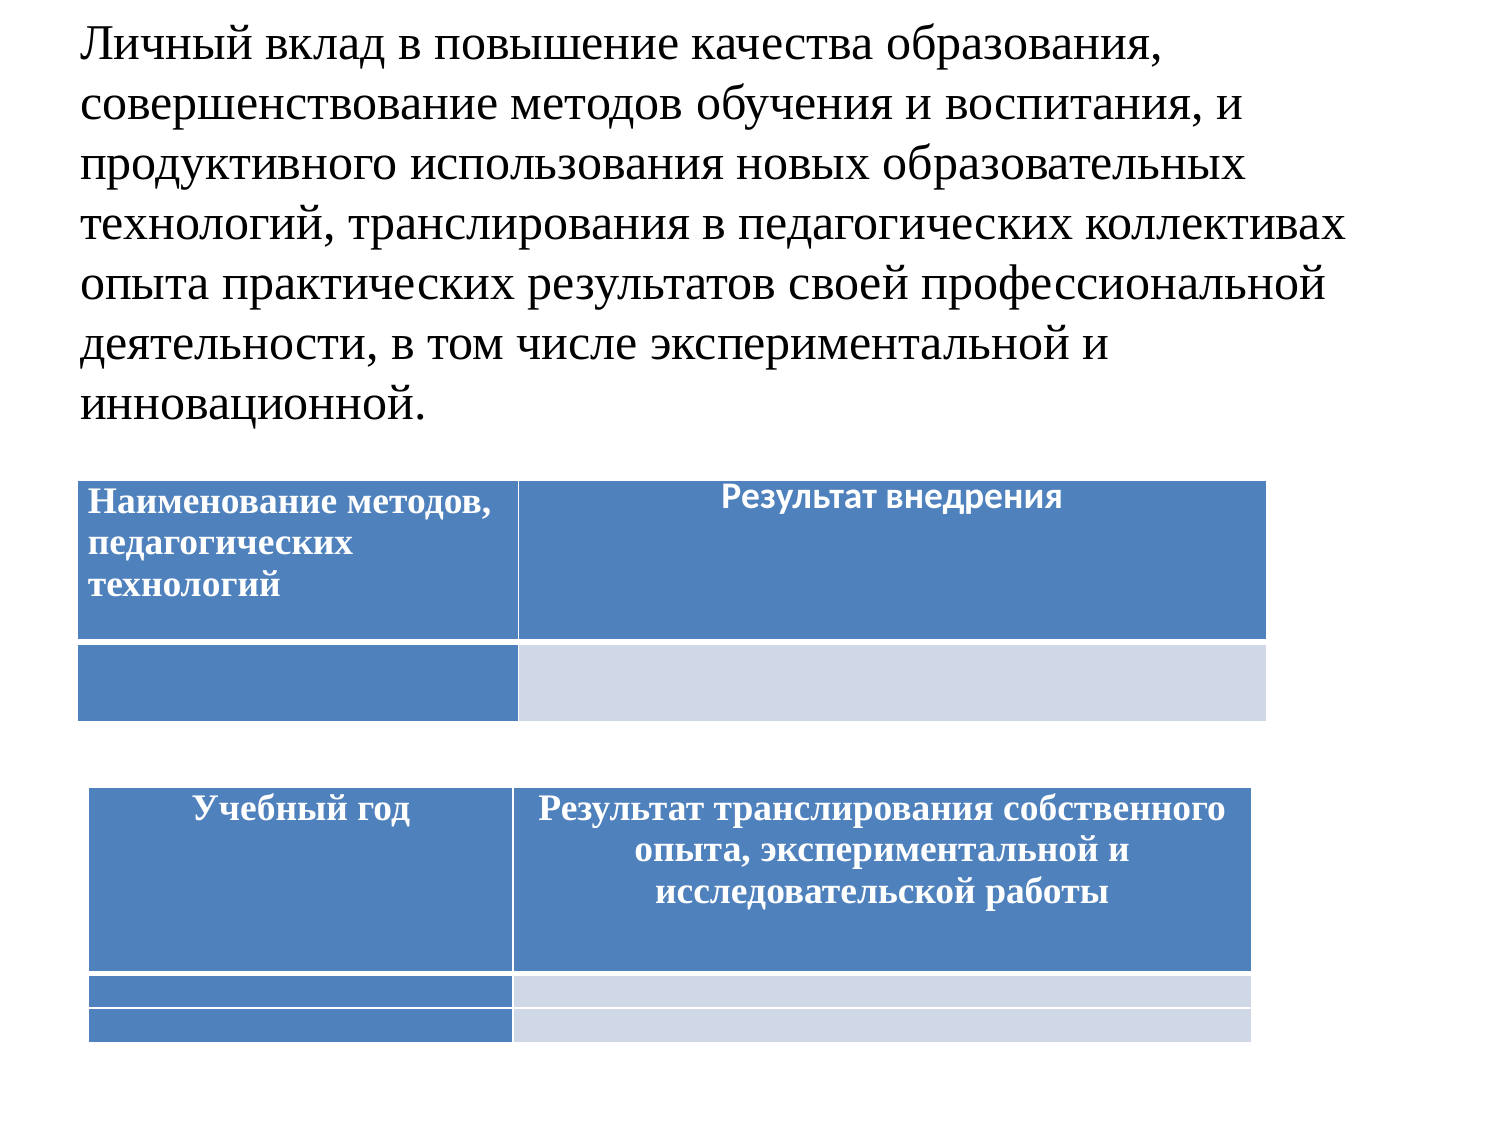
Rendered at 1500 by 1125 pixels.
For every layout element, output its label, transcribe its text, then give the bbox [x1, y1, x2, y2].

subtitle [64, 491, 1447, 925]
table_cell [89, 1009, 512, 1042]
table_header Результат транслирования собственного опыта, экспериментальной и исследовательской работы [514, 788, 1251, 971]
table_cell [514, 976, 1251, 1007]
table_header Учебный год [89, 788, 512, 971]
table_cell [78, 645, 518, 721]
table_header Наименование методов, педагогических технологий [78, 481, 518, 639]
table_header Результат внедрения [519, 481, 1266, 639]
table_cell [514, 1009, 1251, 1042]
table_cell [89, 976, 512, 1007]
table_cell [519, 645, 1266, 721]
title Личный вклад в повышение качества образования, совершенствование методов обучения и воспитания, и продуктивного использования новых образовательных технологий, транслирования в педагогических коллективах опыта практических результатов своей профессиональной деятельности, в том числе экспериментальной и инновационной. [64, 30, 1471, 468]
